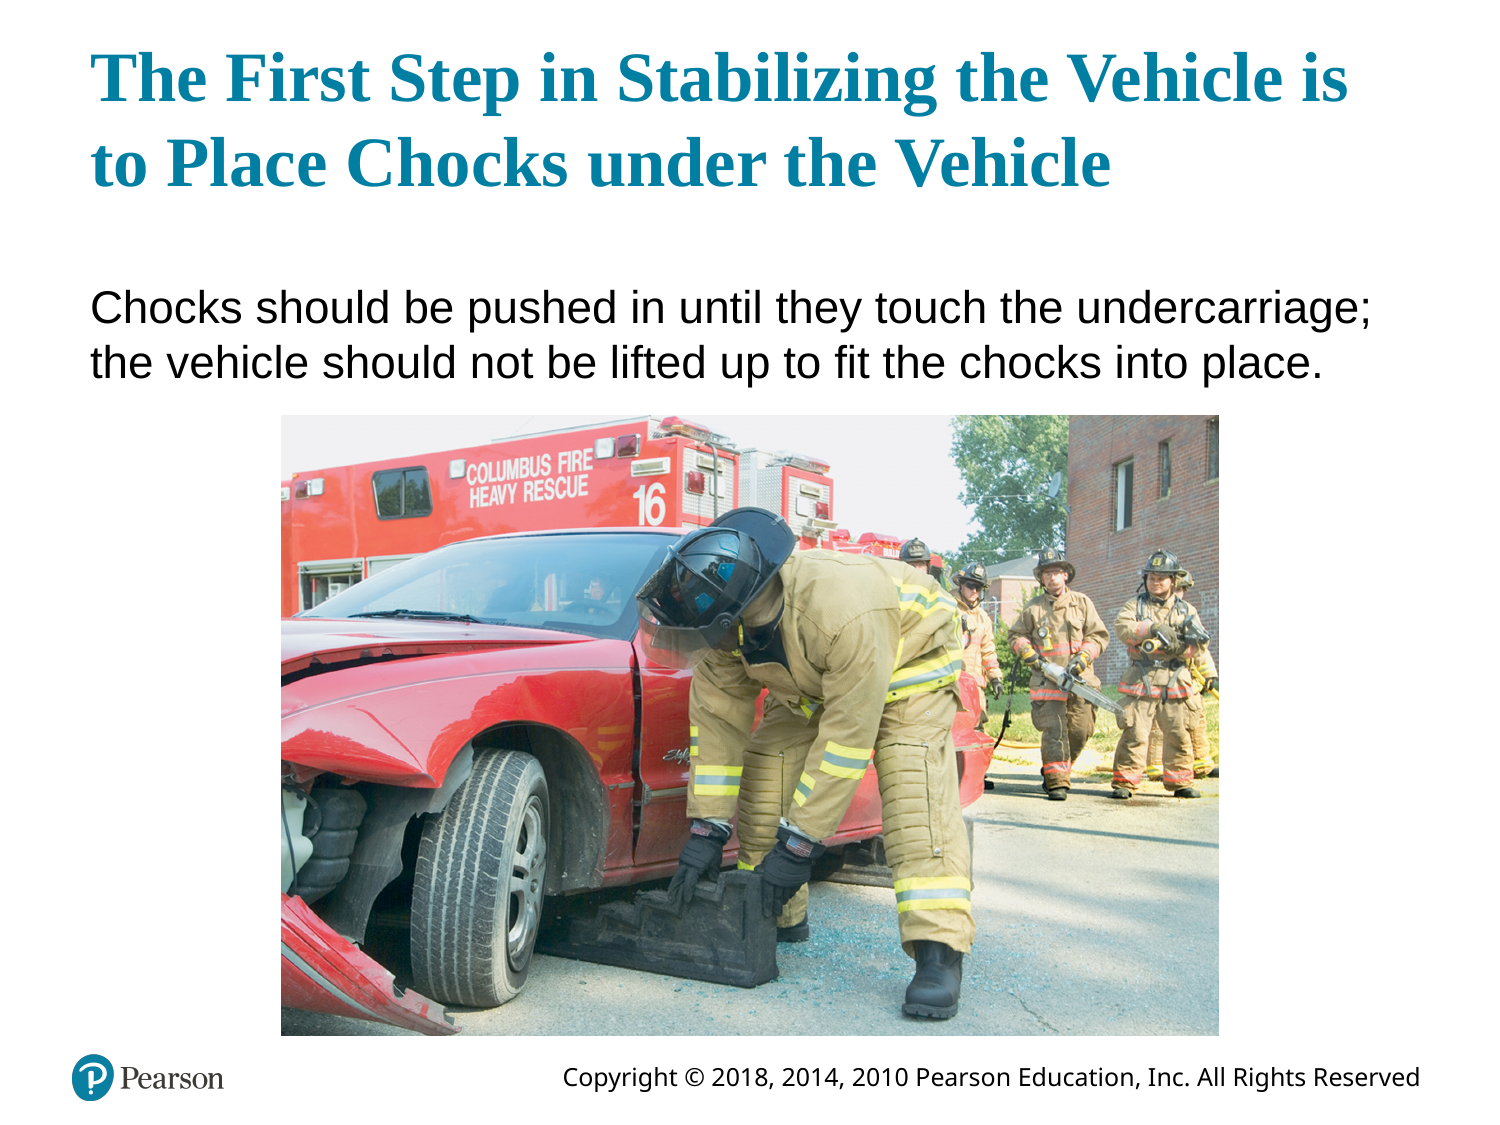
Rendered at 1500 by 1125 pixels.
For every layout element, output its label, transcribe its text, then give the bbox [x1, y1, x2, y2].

picture [280, 415, 1219, 1036]
picture [72, 1087, 83, 1101]
picture [80, 1063, 106, 1088]
picture [98, 1054, 224, 1101]
list Chocks should be pushed in until they touch the undercarriage; the vehicle should not be lifted up to fit the chocks into place. [75, 262, 1425, 392]
picture [72, 1054, 88, 1070]
title The First Step in Stabilizing the Vehicle is to Place Chocks under the Vehicle [75, 35, 1425, 216]
